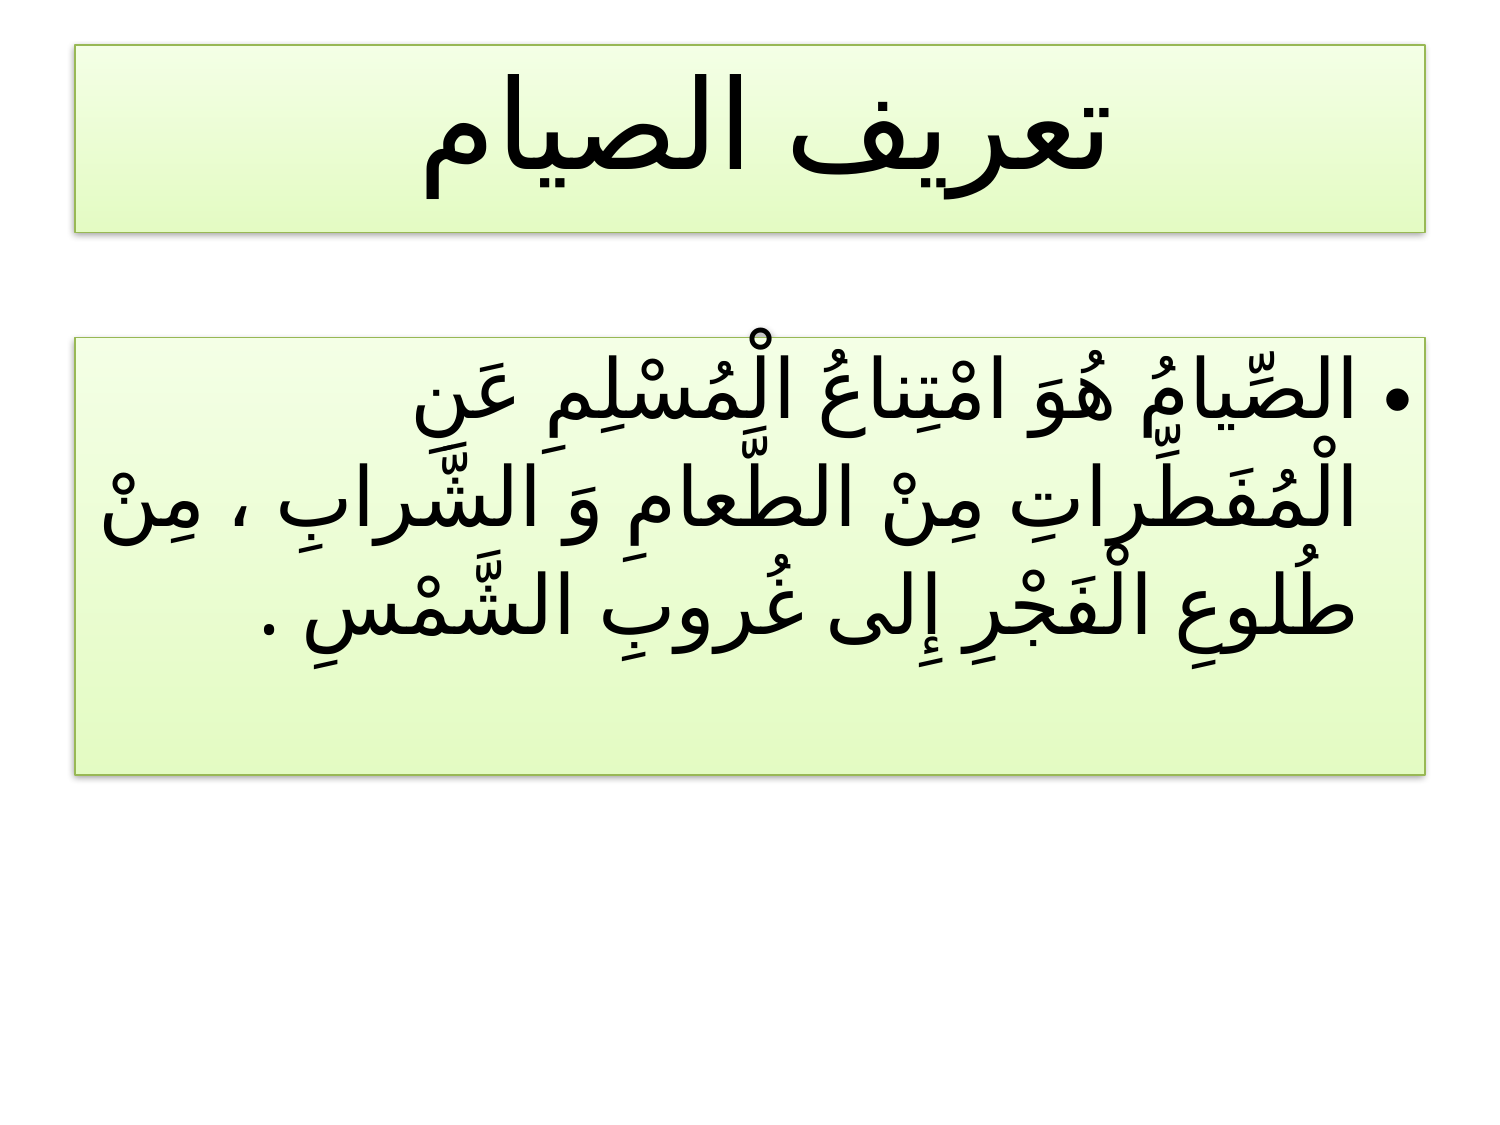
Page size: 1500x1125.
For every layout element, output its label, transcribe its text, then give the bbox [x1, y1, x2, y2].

list الصِّيامُ هُوَ امْتِناعُ الْمُسْلِمِ عَنِ الْمُفَطِّراتِ مِنْ الطَّعامِ وَ الشَّرابِ ، مِنْ طُلوعِ الْفَجْرِ إِلى غُروبِ الشَّمْسِ . [74, 337, 1426, 776]
title تعريف الصيام [74, 44, 1426, 233]
